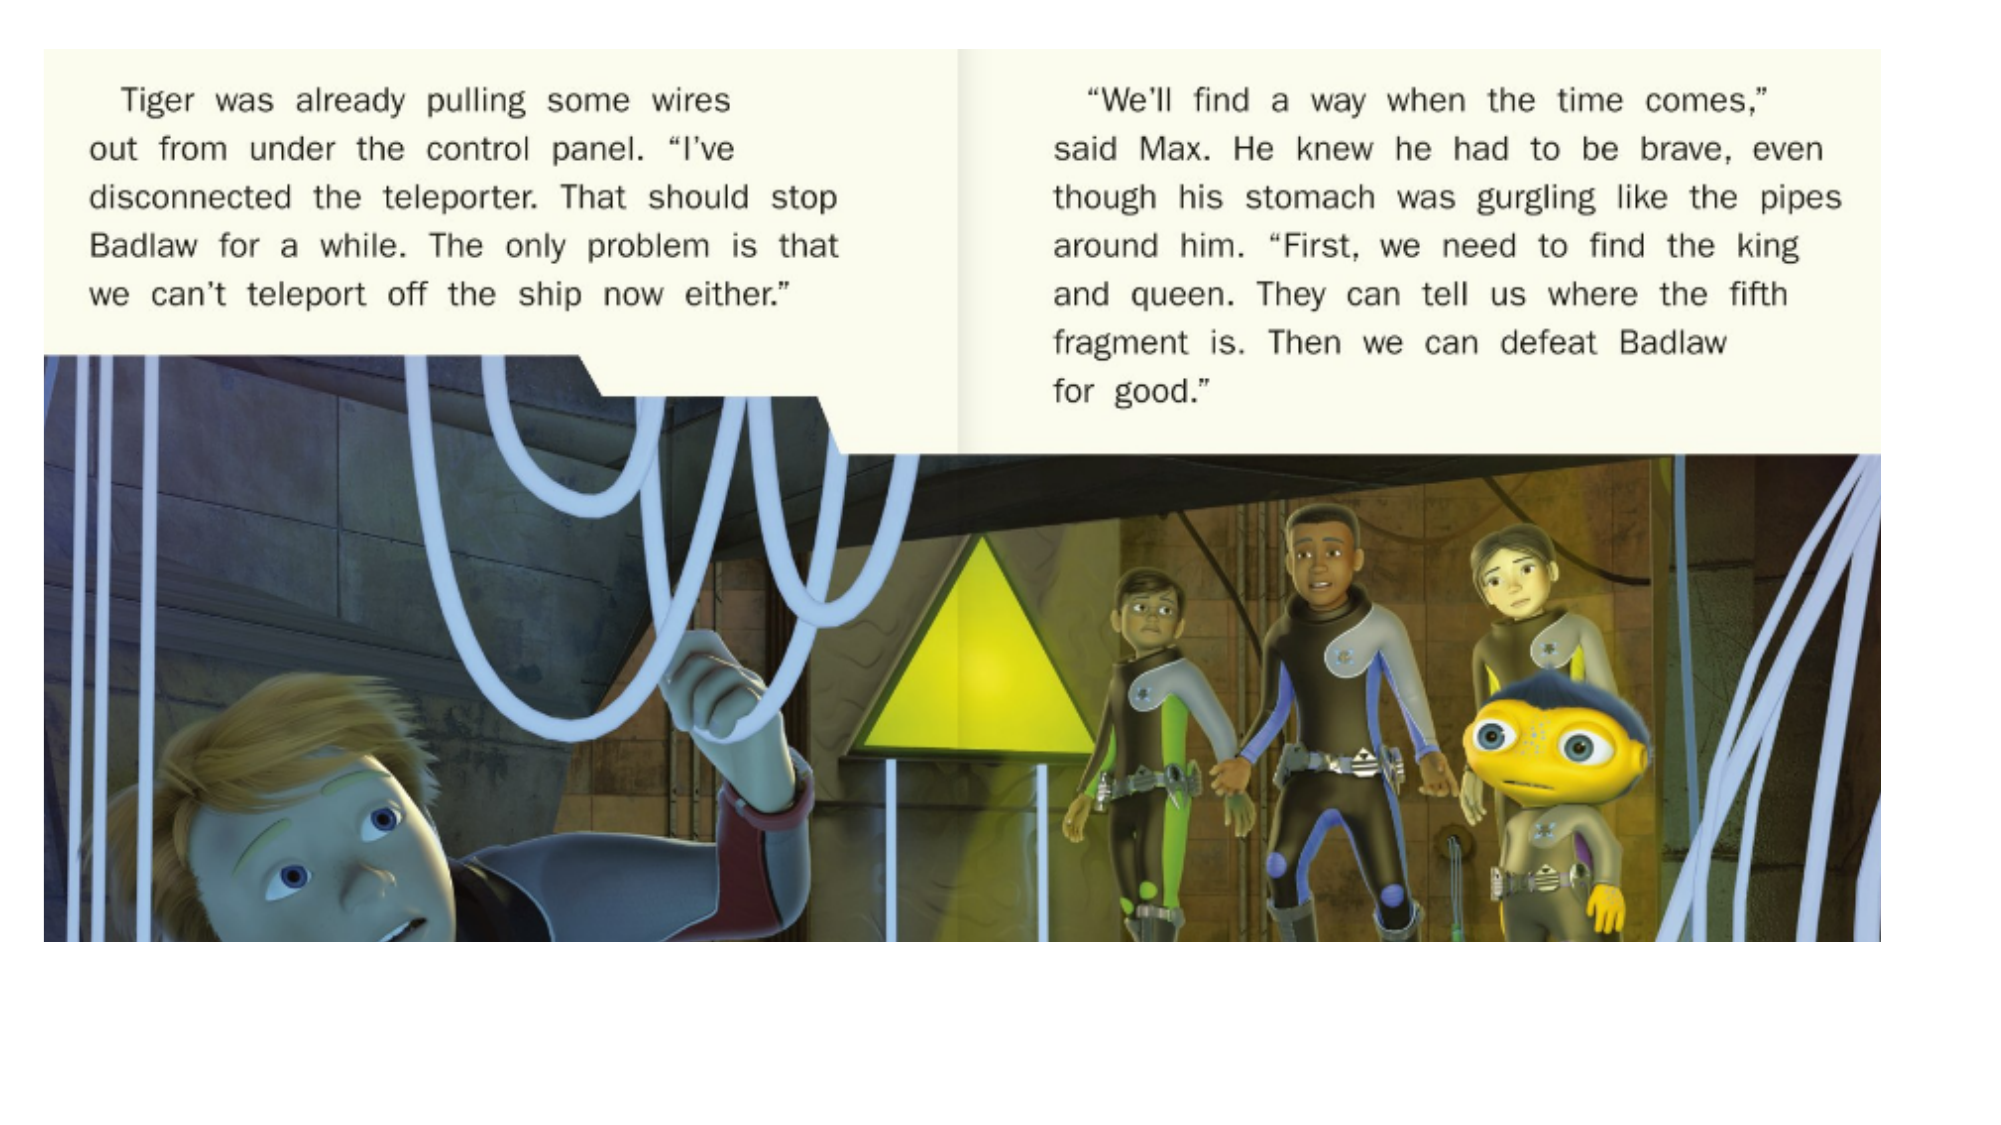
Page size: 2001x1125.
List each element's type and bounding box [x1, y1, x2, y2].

picture [43, 49, 1881, 942]
